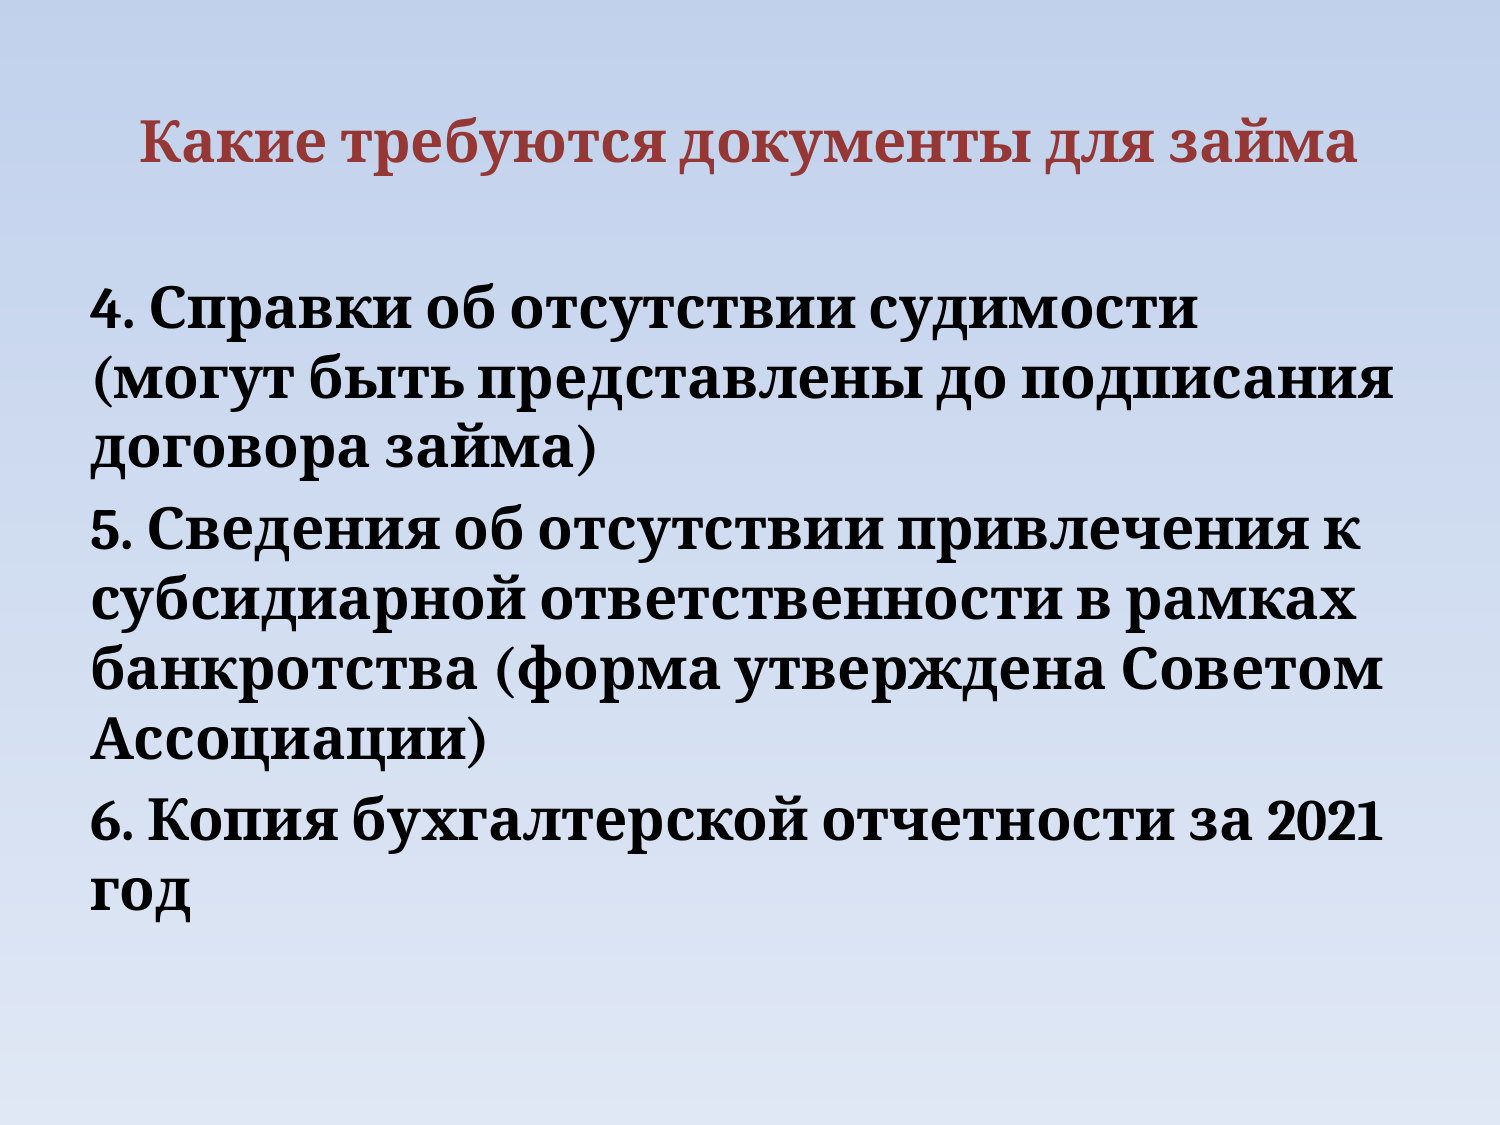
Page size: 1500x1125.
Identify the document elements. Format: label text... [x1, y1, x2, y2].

list 4. Справки об отсутствии судимости (могут быть представлены до подписания договора займа) 5. Сведения об отсутствии привлечения к субсидиарной ответственности в рамках банкротства (форма утверждена Советом Ассоциации) 6. Копия бухгалтерской отчетности за 2021 год [75, 262, 1425, 1005]
title Какие требуются документы для займа [75, 45, 1425, 233]
